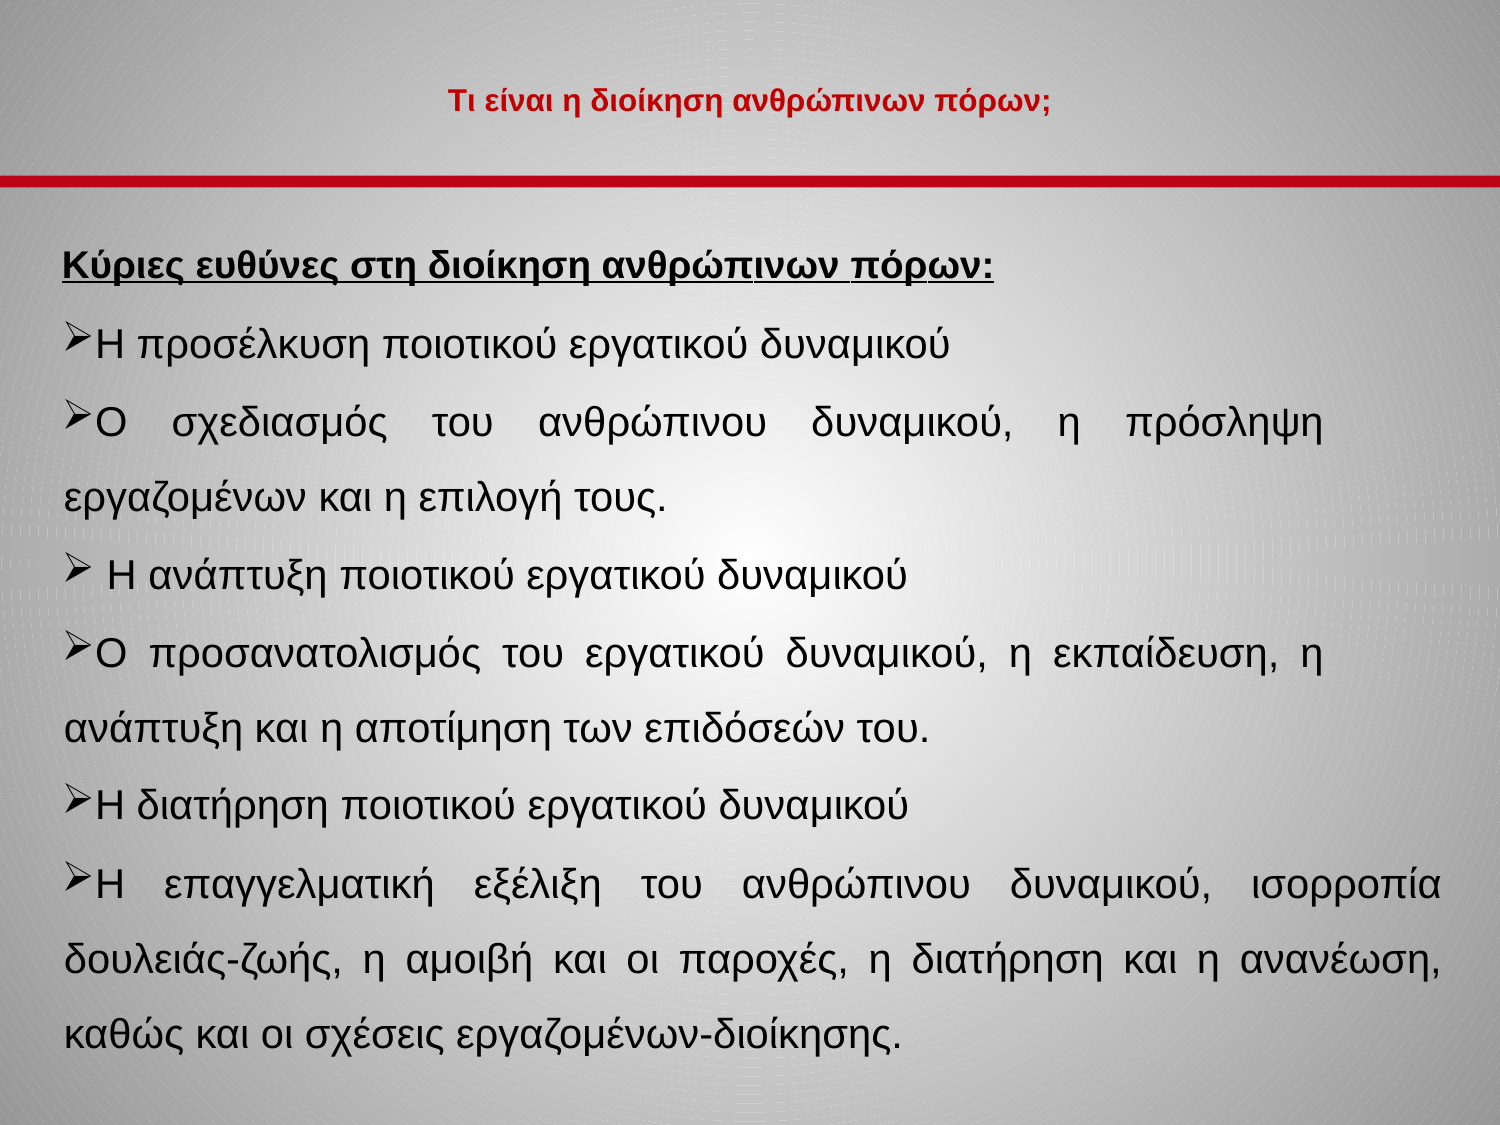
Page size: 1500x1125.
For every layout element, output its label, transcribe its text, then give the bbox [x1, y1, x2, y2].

list Κύριες ευθύνες στη διοίκηση ανθρώπινων πόρων: Η προσέλκυση ποιοτικού εργατικού δυναμικού Ο σχεδιασμός του ανθρώπινου δυναμικού, η πρόσληψη εργαζομένων και η επιλογή τους. Η ανάπτυξη ποιοτικού εργατικού δυναμικού Ο προσανατολισμός του εργατικού δυναμικού, η εκπαίδευση, η ανάπτυξη και η αποτίμηση των επιδόσεών του. Η διατήρηση ποιοτικού εργατικού δυναμικού Η επαγγελματική εξέλιξη του ανθρώπινου δυναμικού, ισορροπία δουλειάς-ζωής, η αμοιβή και οι παροχές, η διατήρηση και η ανανέωση, καθώς και οι σχέσεις εργαζομένων-διοίκησης. [46, 210, 1465, 1067]
text_box [0, 175, 1500, 188]
title Tι είναι η διοίκηση ανθρώπινων πόρων; [75, 45, 1425, 164]
